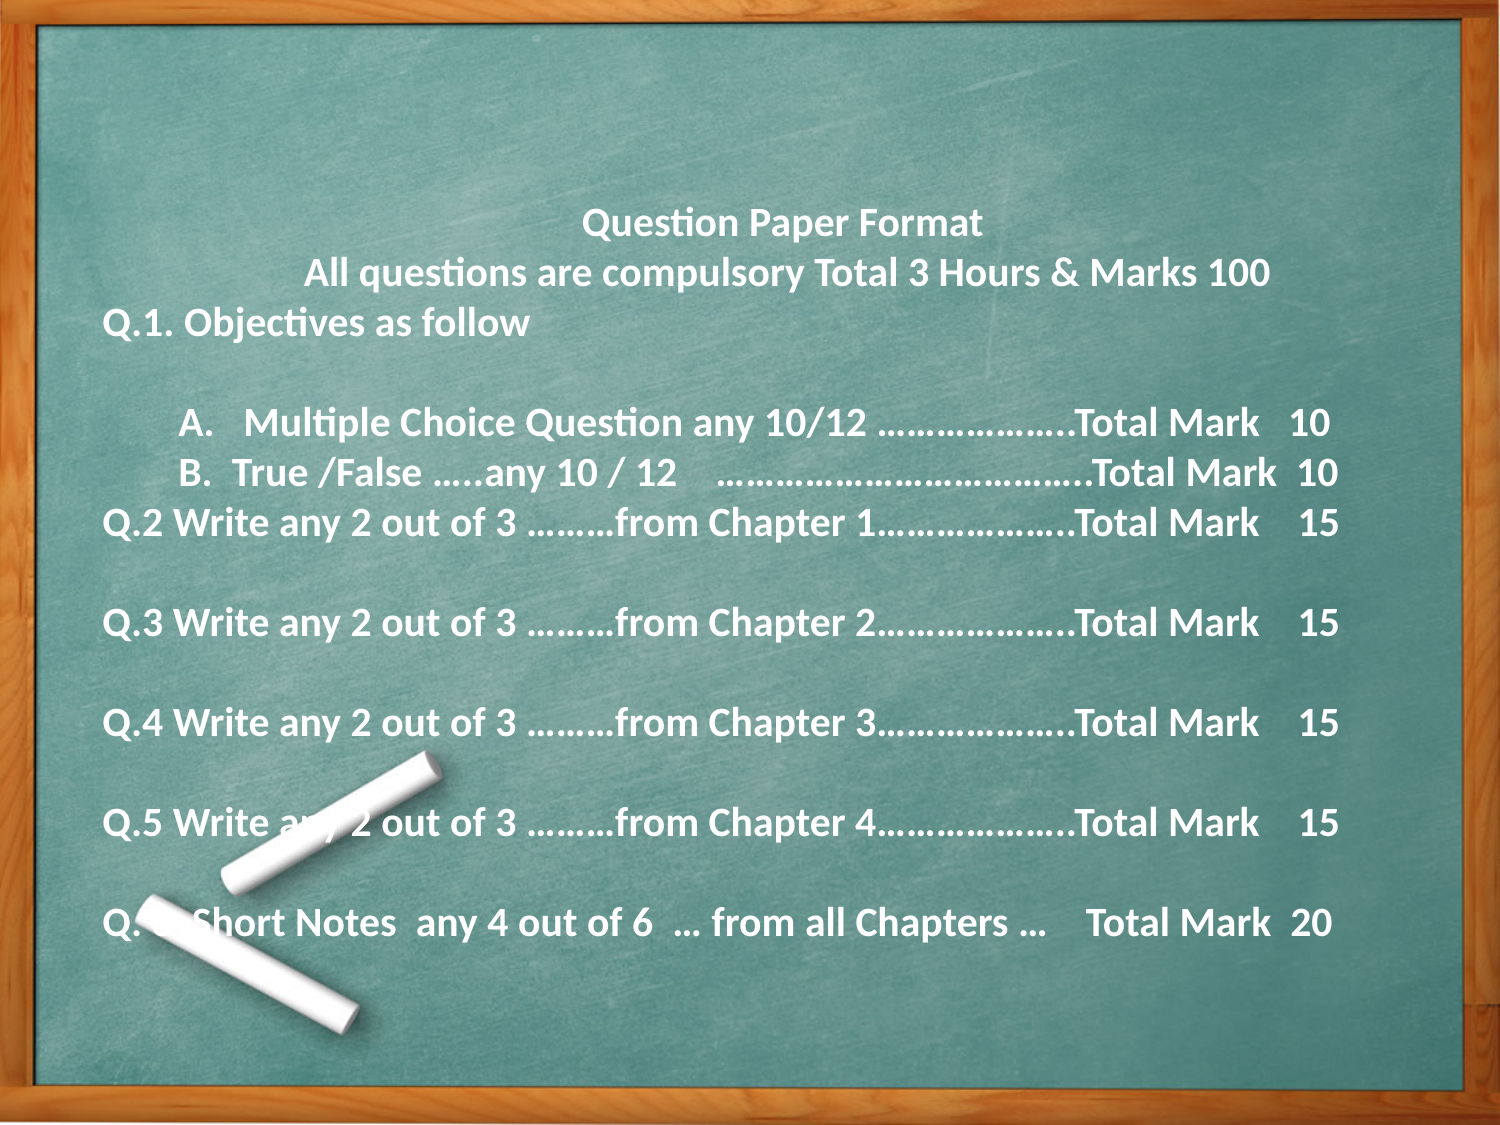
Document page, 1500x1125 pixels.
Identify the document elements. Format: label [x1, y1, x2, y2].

list [0, 0, 1500, 1125]
